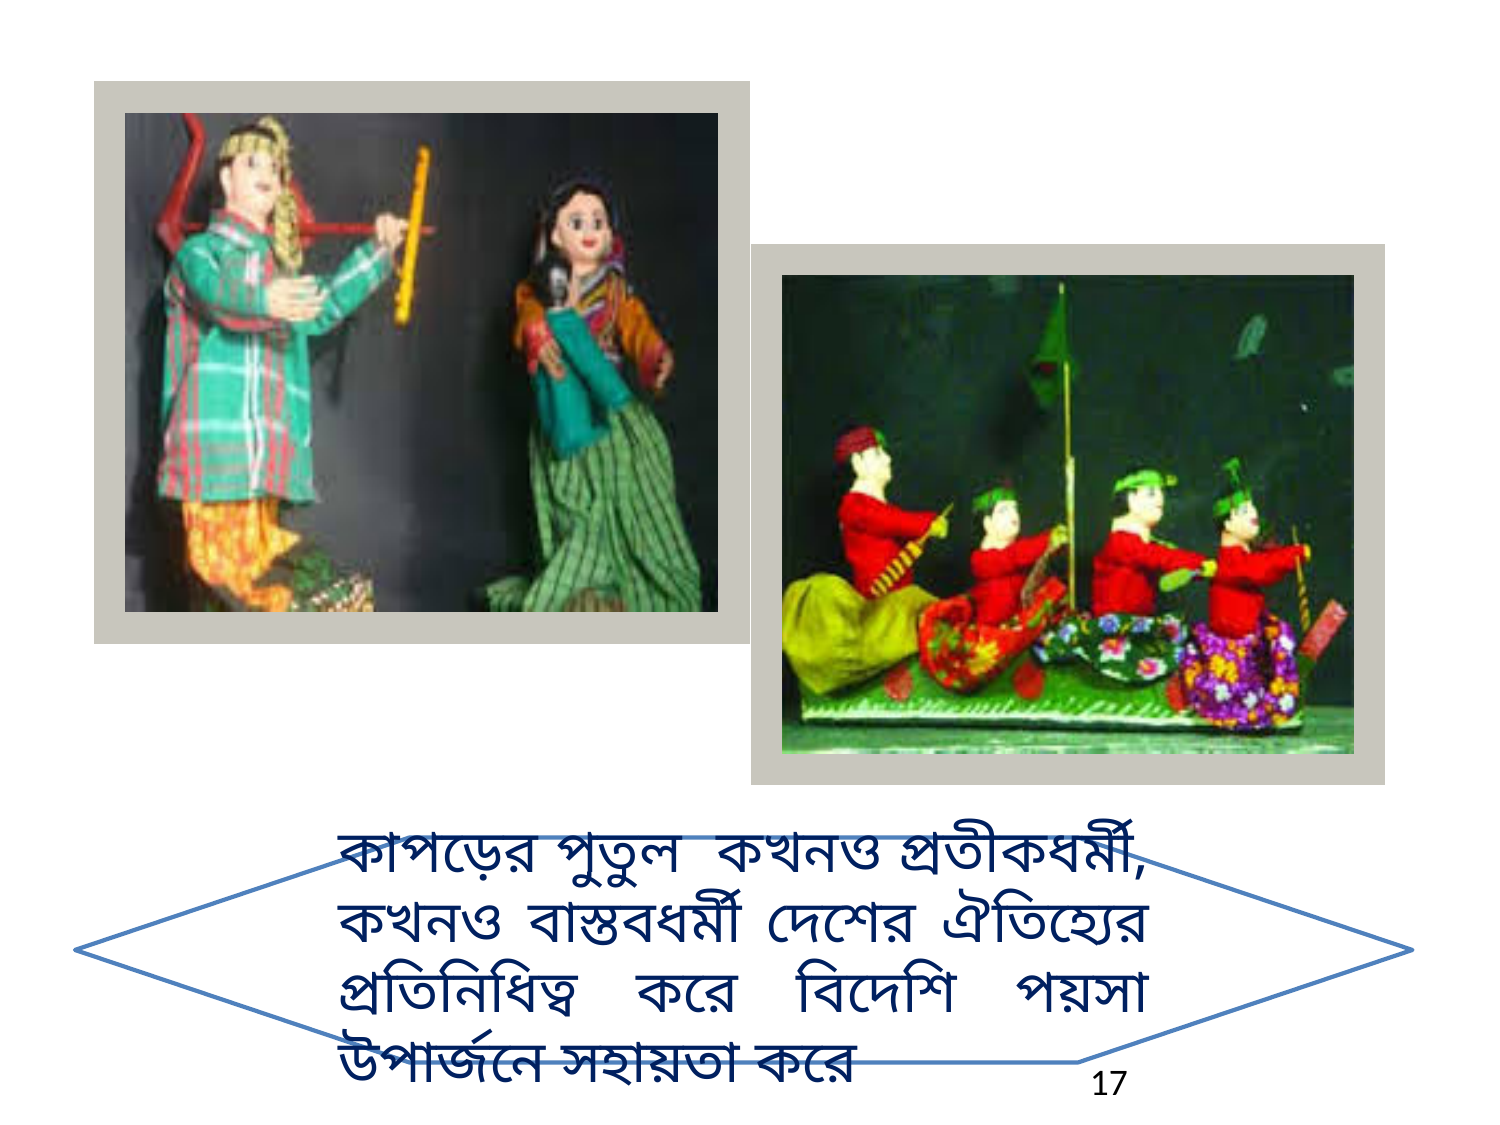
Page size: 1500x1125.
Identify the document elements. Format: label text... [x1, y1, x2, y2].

picture [124, 112, 719, 613]
text_box 17 [1074, 1042, 1425, 1103]
text_box [74, 1042, 425, 1103]
picture [781, 274, 1354, 755]
text_box কাপড়ের পুতুল কখনও প্রতীকধর্মী, কখনও বাস্তবধর্মী দেশের ঐতিহ্যের প্রতিনিধিত্ব করে বিদেশি পয়সা উপার্জনে সহায়তা করে [75, 837, 1413, 1063]
